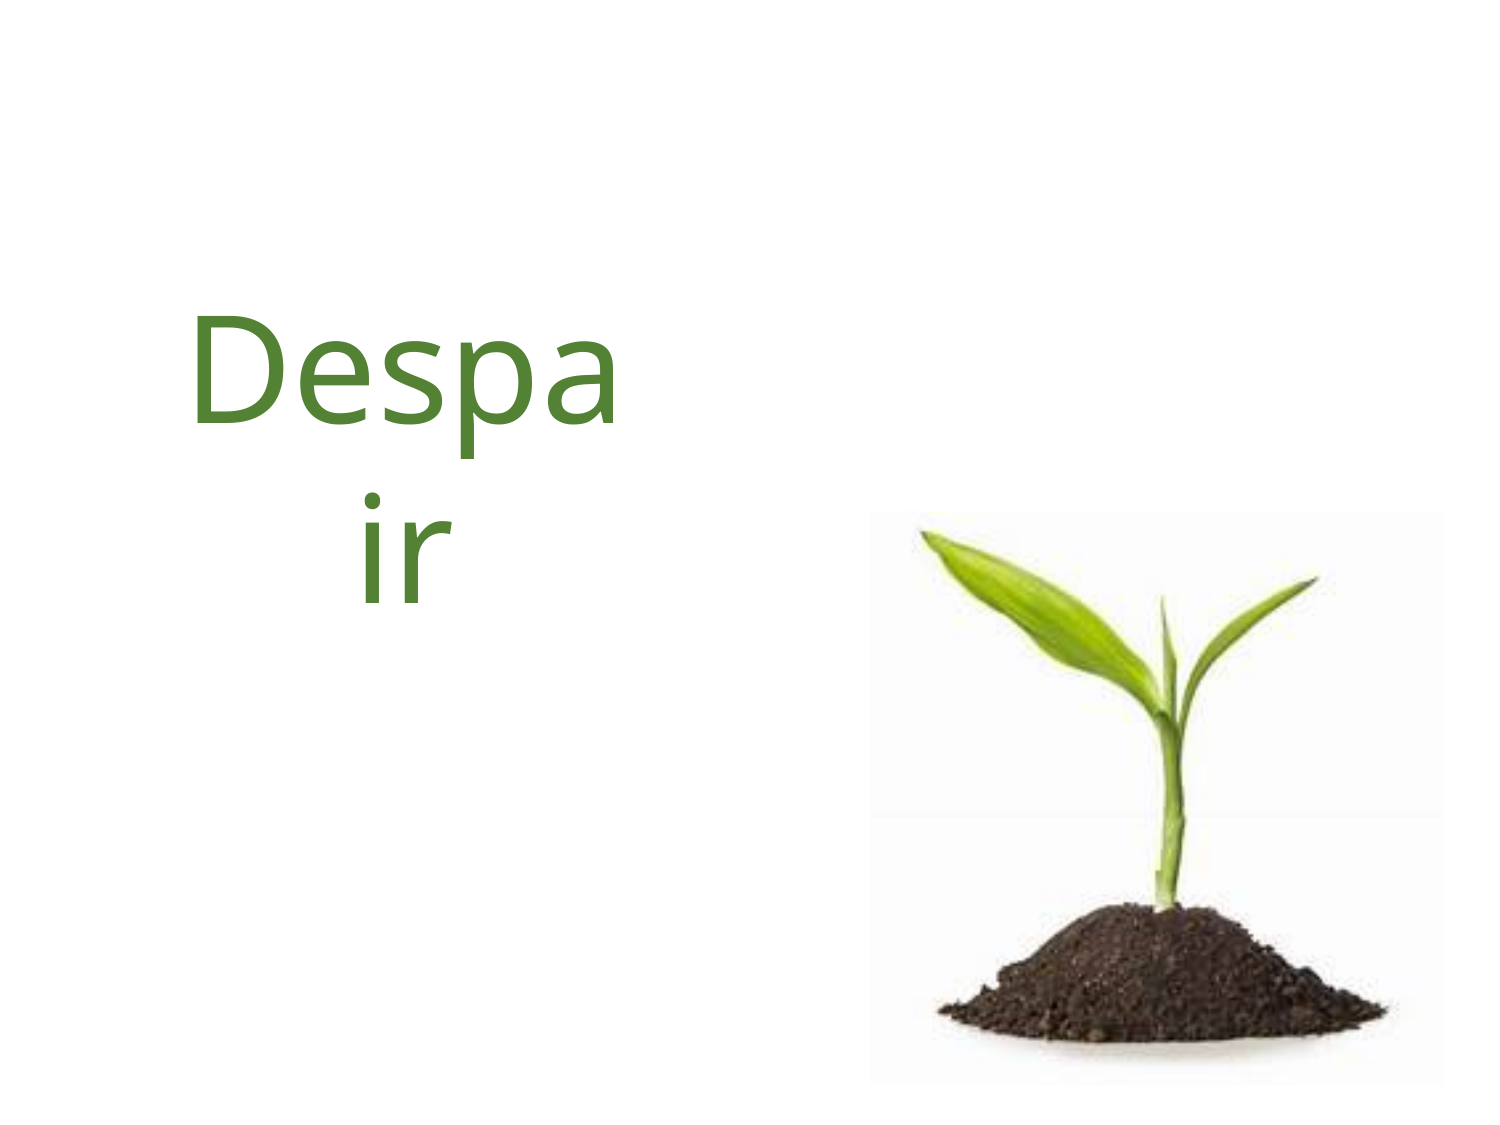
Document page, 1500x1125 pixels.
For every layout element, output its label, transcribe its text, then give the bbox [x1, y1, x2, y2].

picture [870, 511, 1445, 1086]
text_box Despair [152, 265, 656, 642]
